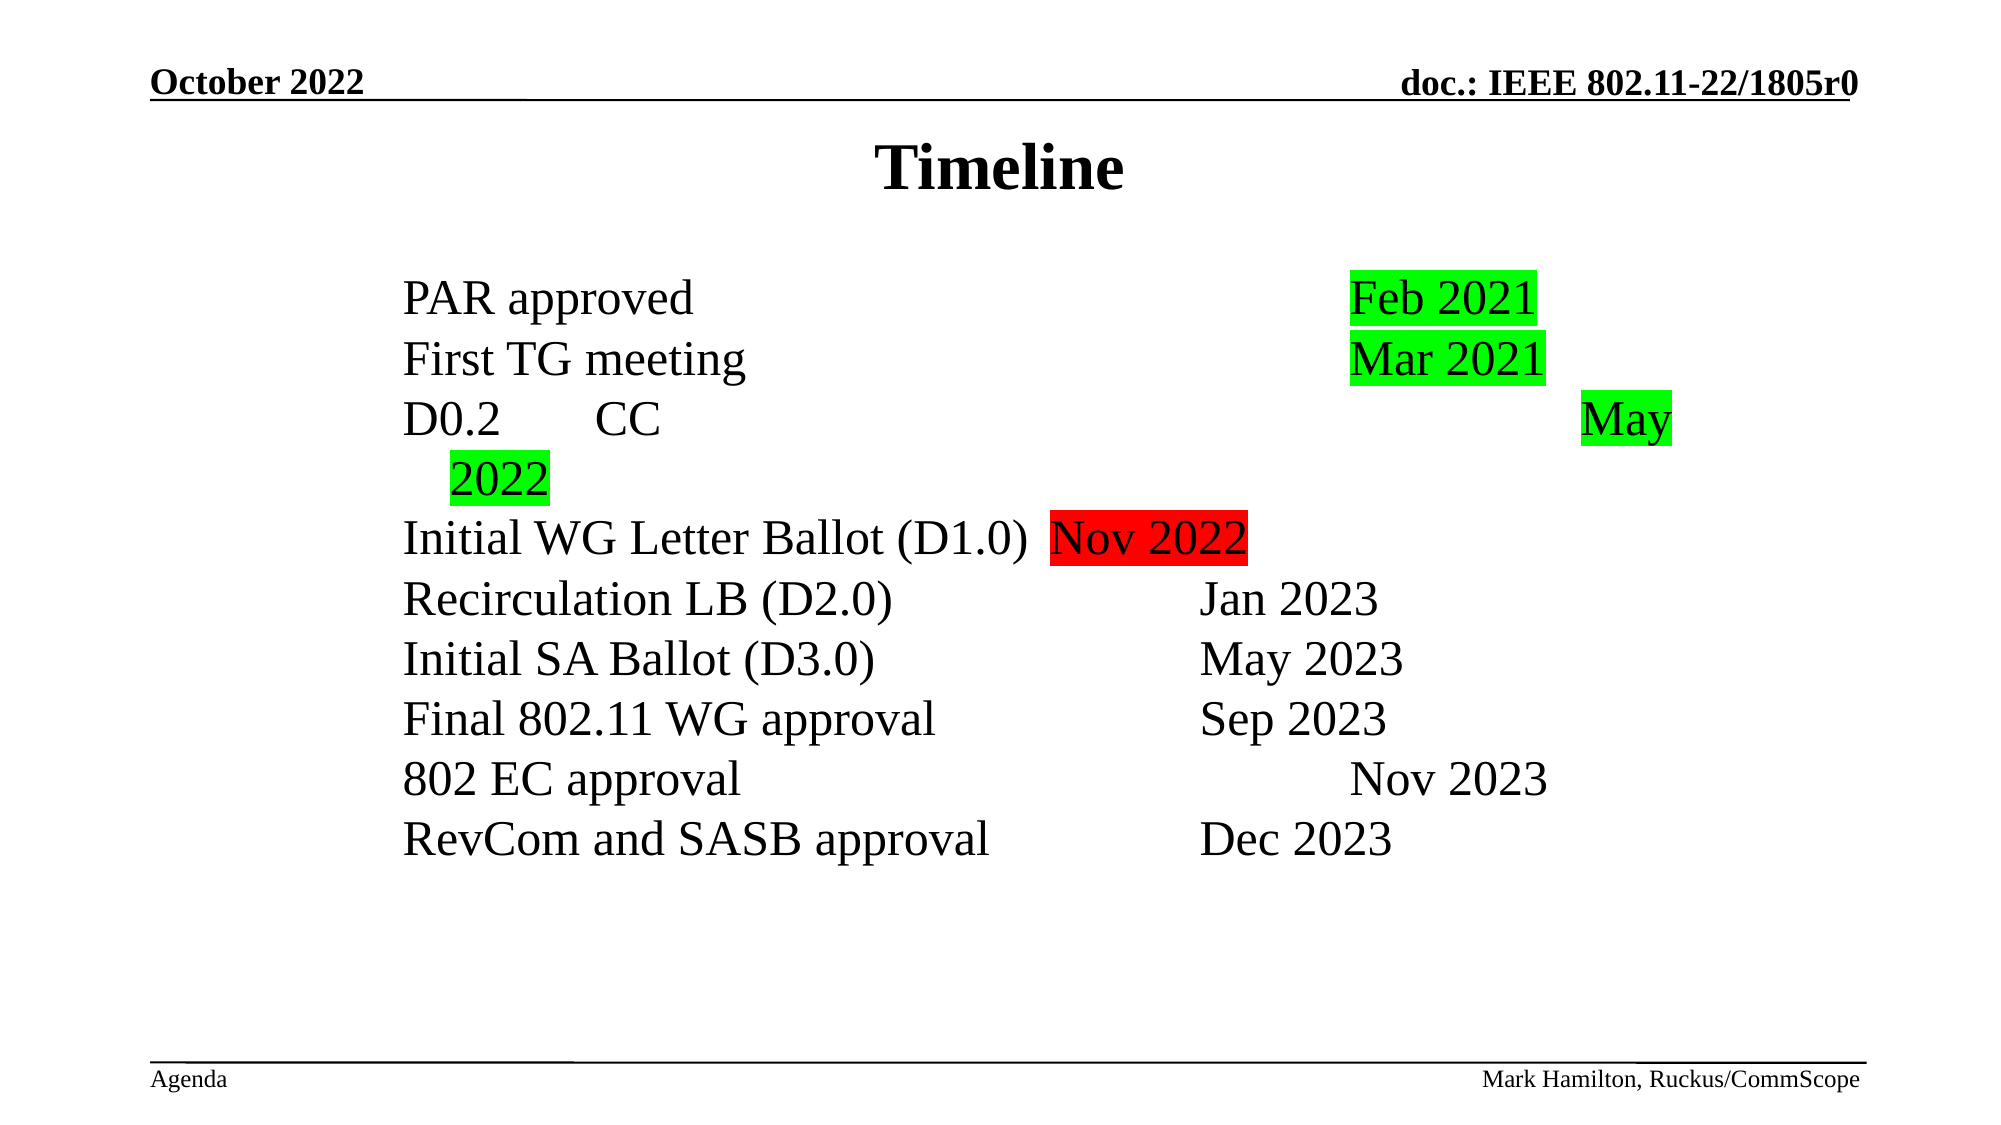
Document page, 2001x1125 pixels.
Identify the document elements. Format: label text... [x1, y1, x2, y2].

title Timeline [362, 112, 1638, 212]
list PAR approved Feb 2021 First TG meeting Mar 2021 D0.2 CC May 2022 Initial WG Letter Ballot (D1.0) Nov 2022 Recirculation LB (D2.0) Jan 2023 Initial SA Ballot (D3.0) May 2023 Final 802.11 WG approval Sep 2023 802 EC approval Nov 2023 RevCom and SASB approval Dec 2023 [312, 212, 1688, 1013]
